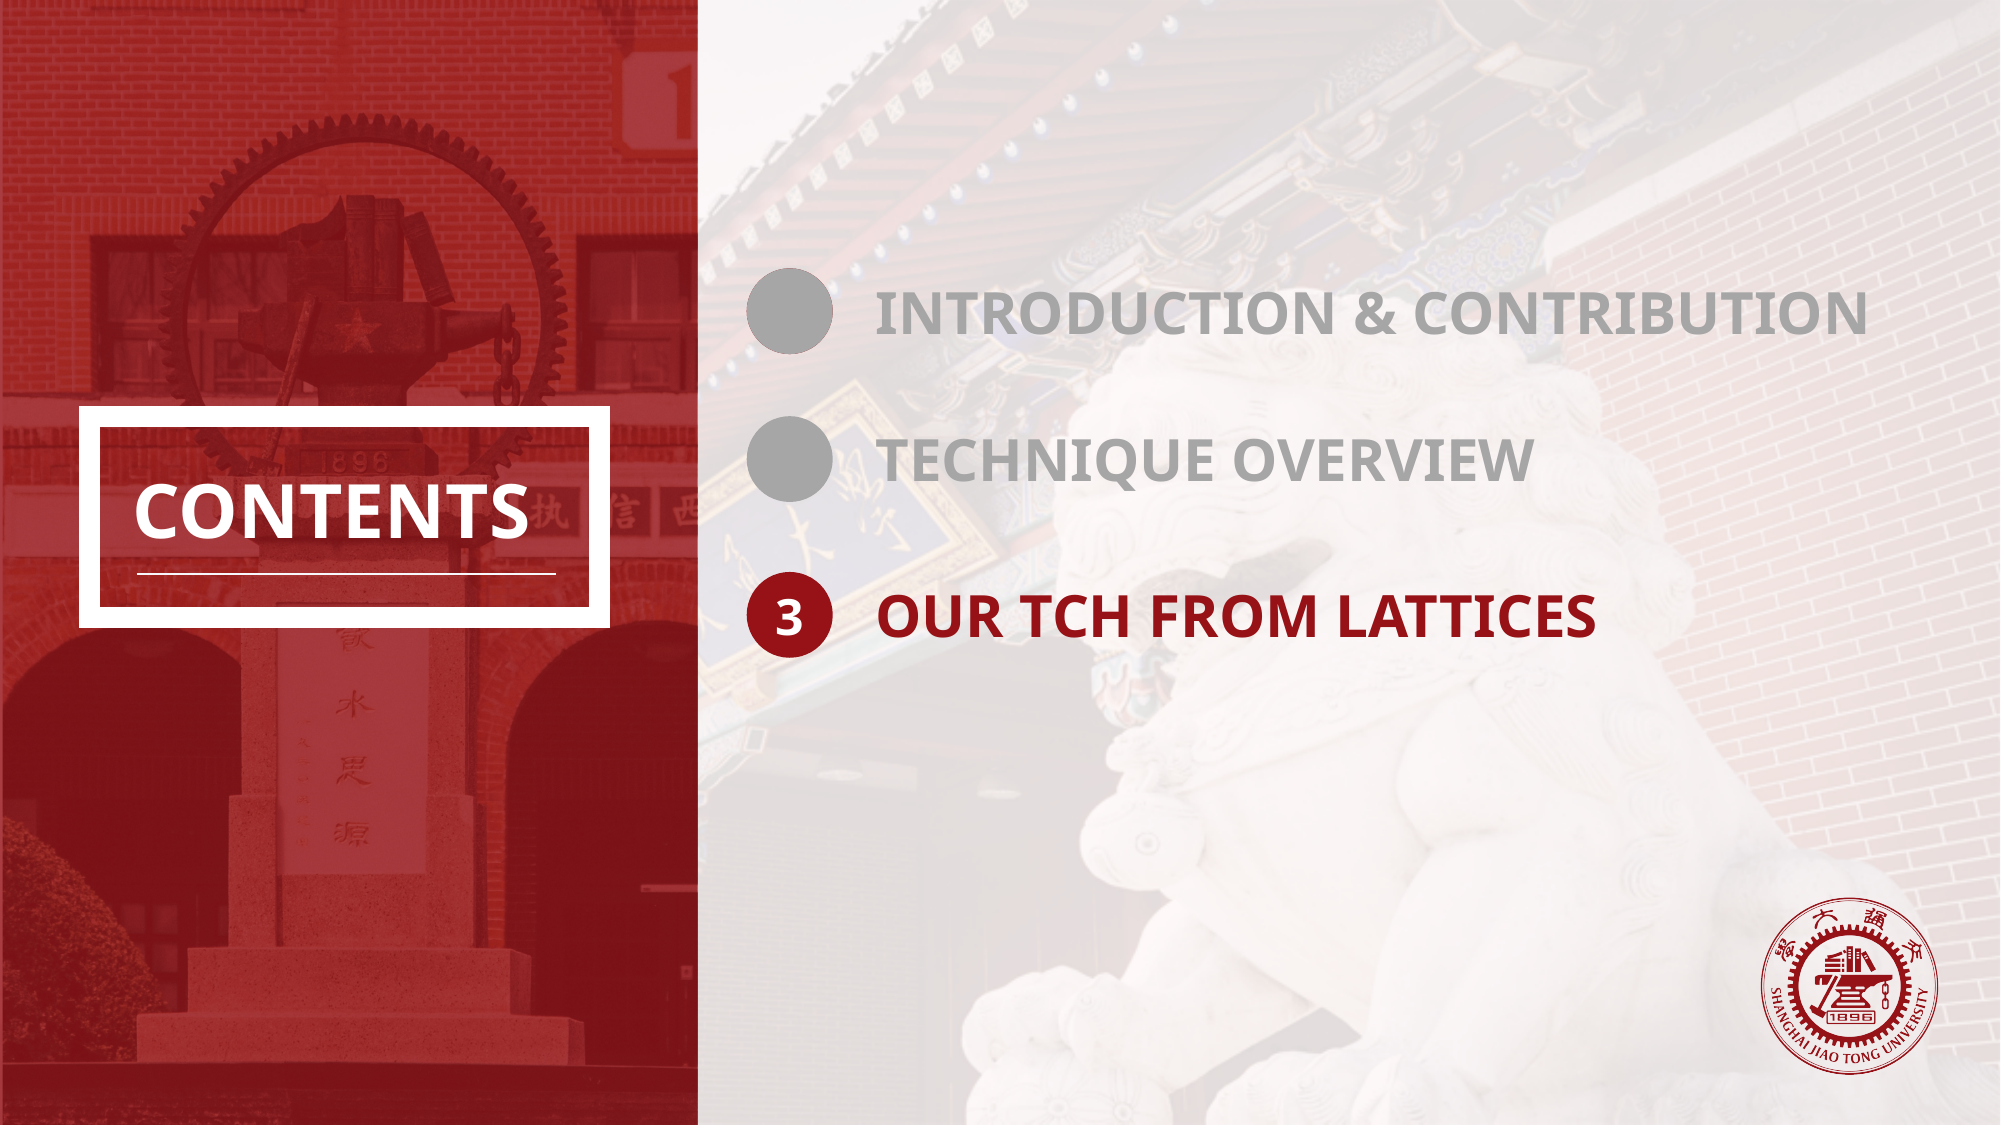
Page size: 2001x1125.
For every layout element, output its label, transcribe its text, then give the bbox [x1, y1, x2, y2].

text_box TECHNIQUE OVERVIEW [860, 416, 1604, 501]
picture [2, 0, 2001, 1125]
text_box 1 [746, 268, 833, 355]
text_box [89, 416, 600, 618]
text_box 3 [746, 571, 833, 658]
text_box INTRODUCTION & CONTRIBUTION [860, 268, 1928, 354]
text_box OUR TCH FROM LATTICES [860, 571, 1714, 657]
text_box 2 [746, 416, 833, 502]
